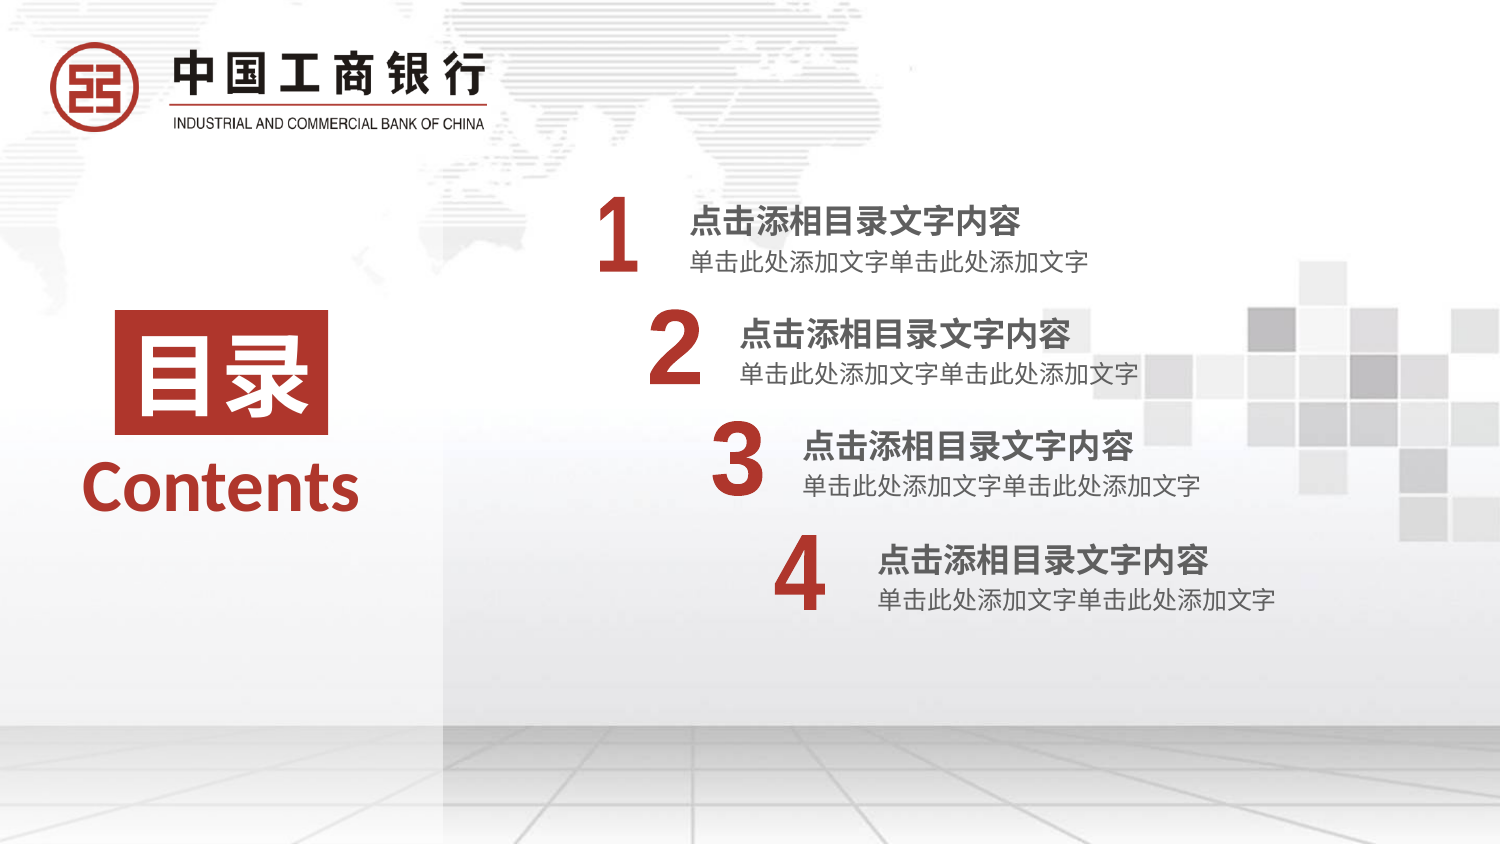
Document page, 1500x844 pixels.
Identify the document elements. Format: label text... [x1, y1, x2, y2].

picture [0, 0, 1500, 844]
text_box Contents [67, 428, 376, 534]
text_box 点击添相目录文字内容 单击此处添加文字单击此处添加文字 [725, 297, 1213, 397]
text_box [0, 1, 443, 844]
text_box 点击添相目录文字内容 单击此处添加文字单击此处添加文字 [862, 523, 1350, 622]
text_box 点击添相目录文字内容 单击此处添加文字单击此处添加文字 [675, 185, 1163, 284]
text_box 目录 [114, 310, 329, 435]
text_box 点击添相目录文字内容 单击此处添加文字单击此处添加文字 [787, 409, 1275, 508]
